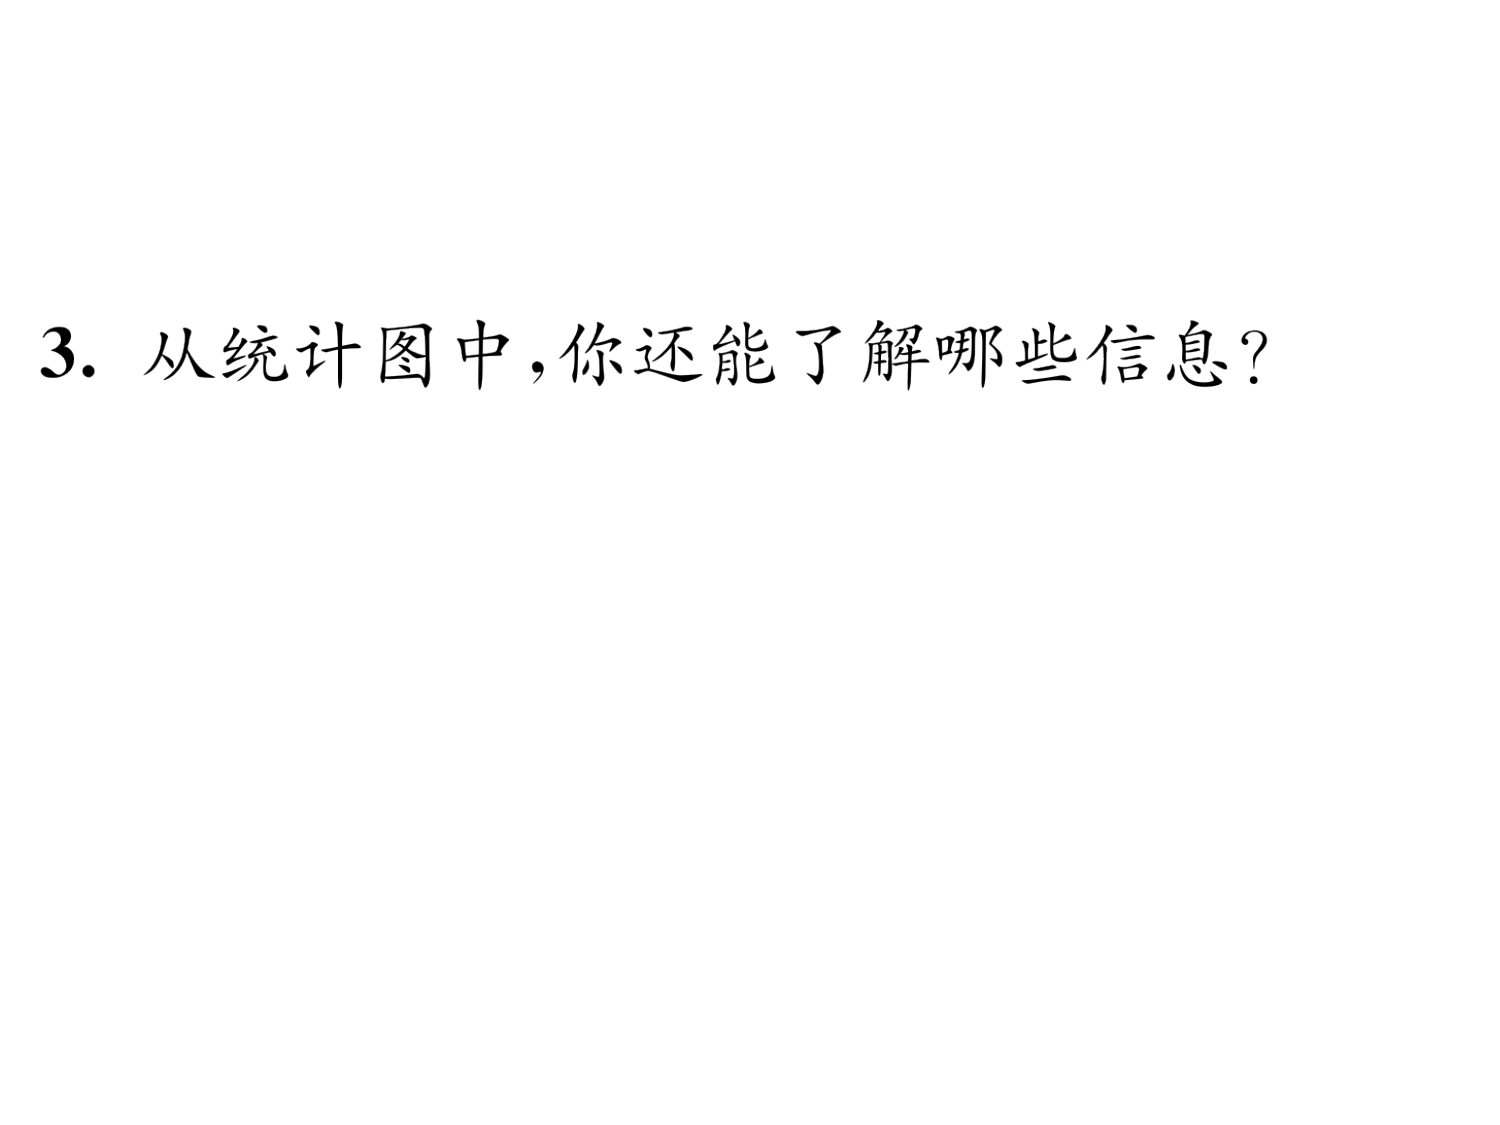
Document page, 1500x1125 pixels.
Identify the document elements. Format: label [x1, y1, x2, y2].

picture [35, 177, 1453, 821]
